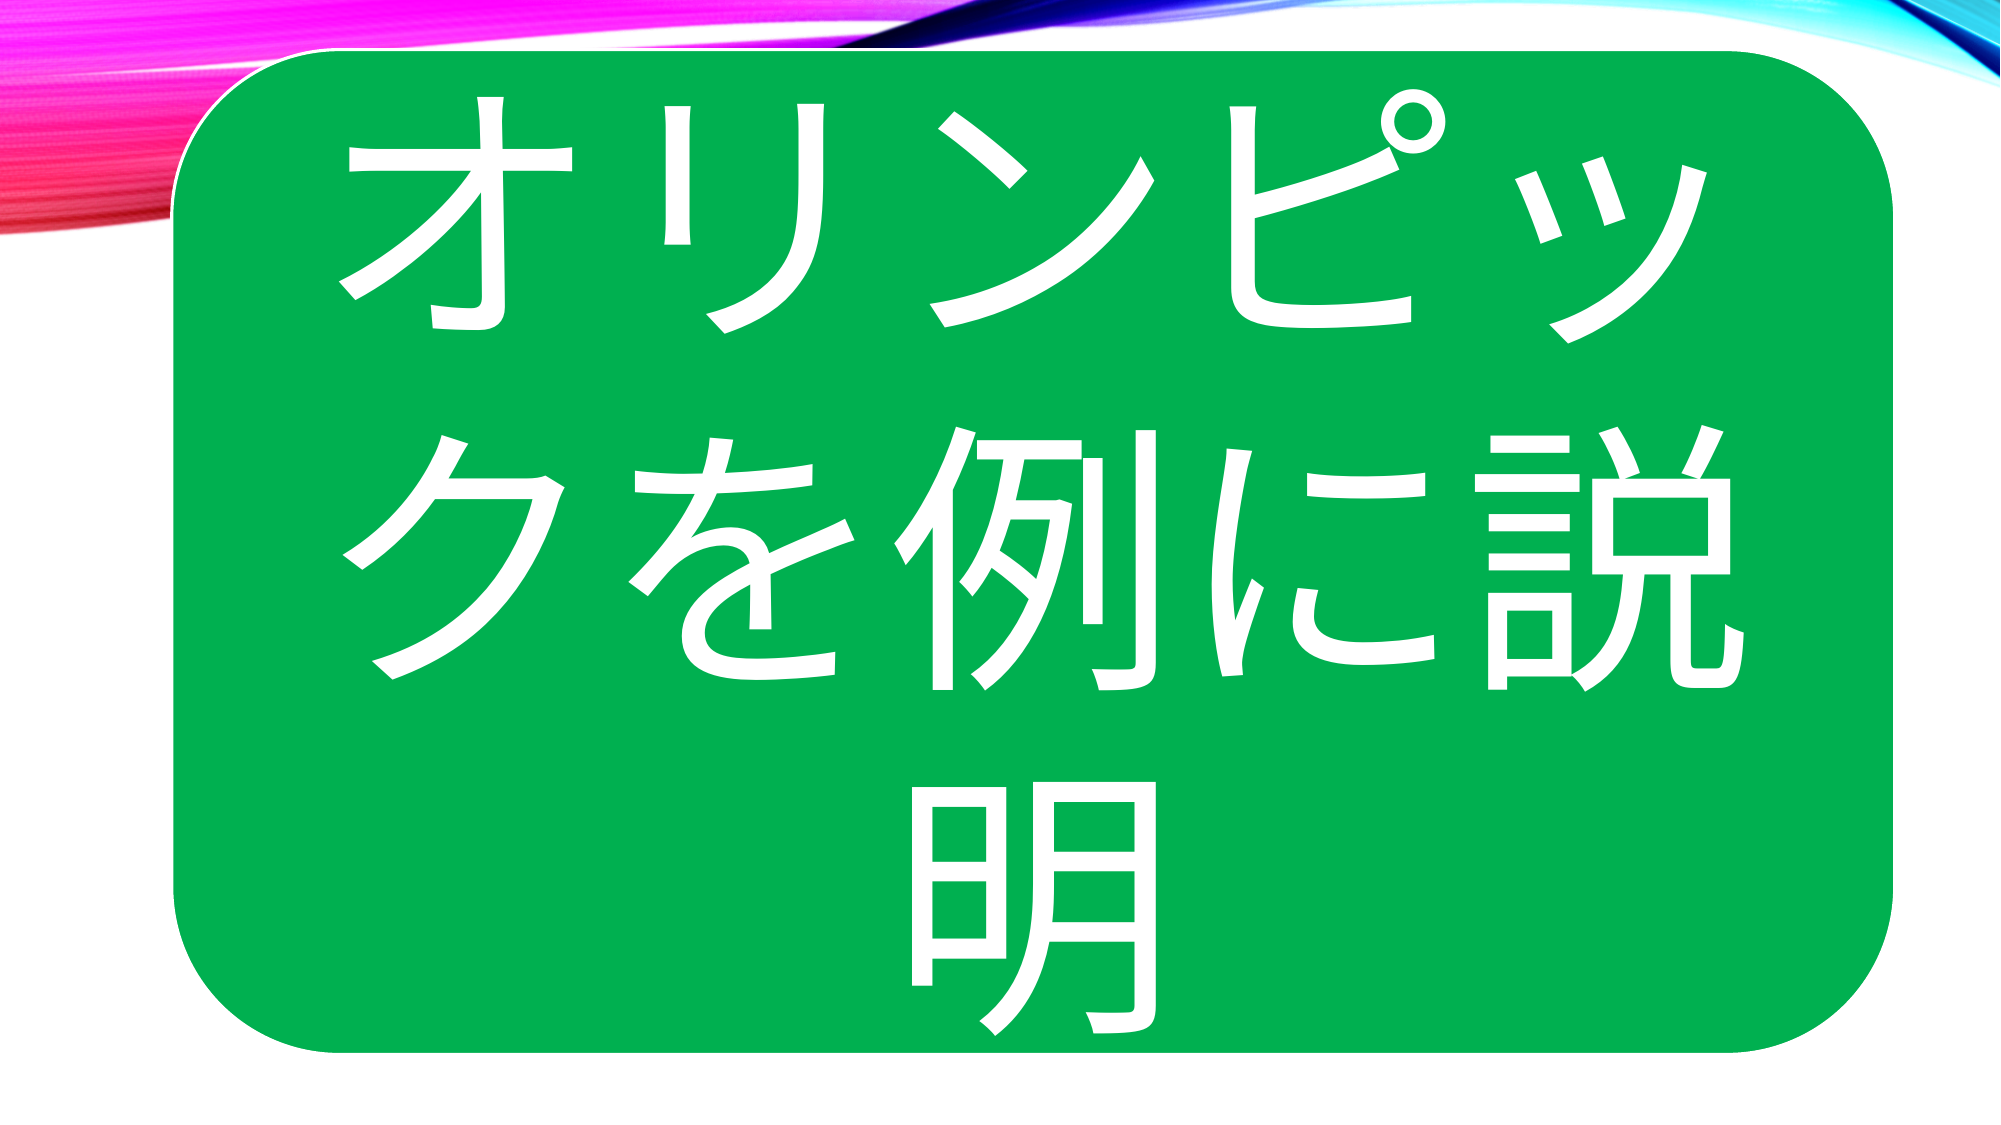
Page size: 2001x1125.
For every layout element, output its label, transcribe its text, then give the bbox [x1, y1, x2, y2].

picture [1890, 0, 2000, 75]
picture [1910, 0, 2000, 45]
text_box オリンピックを例に説明 [170, 48, 1897, 1057]
picture [0, 0, 2000, 237]
